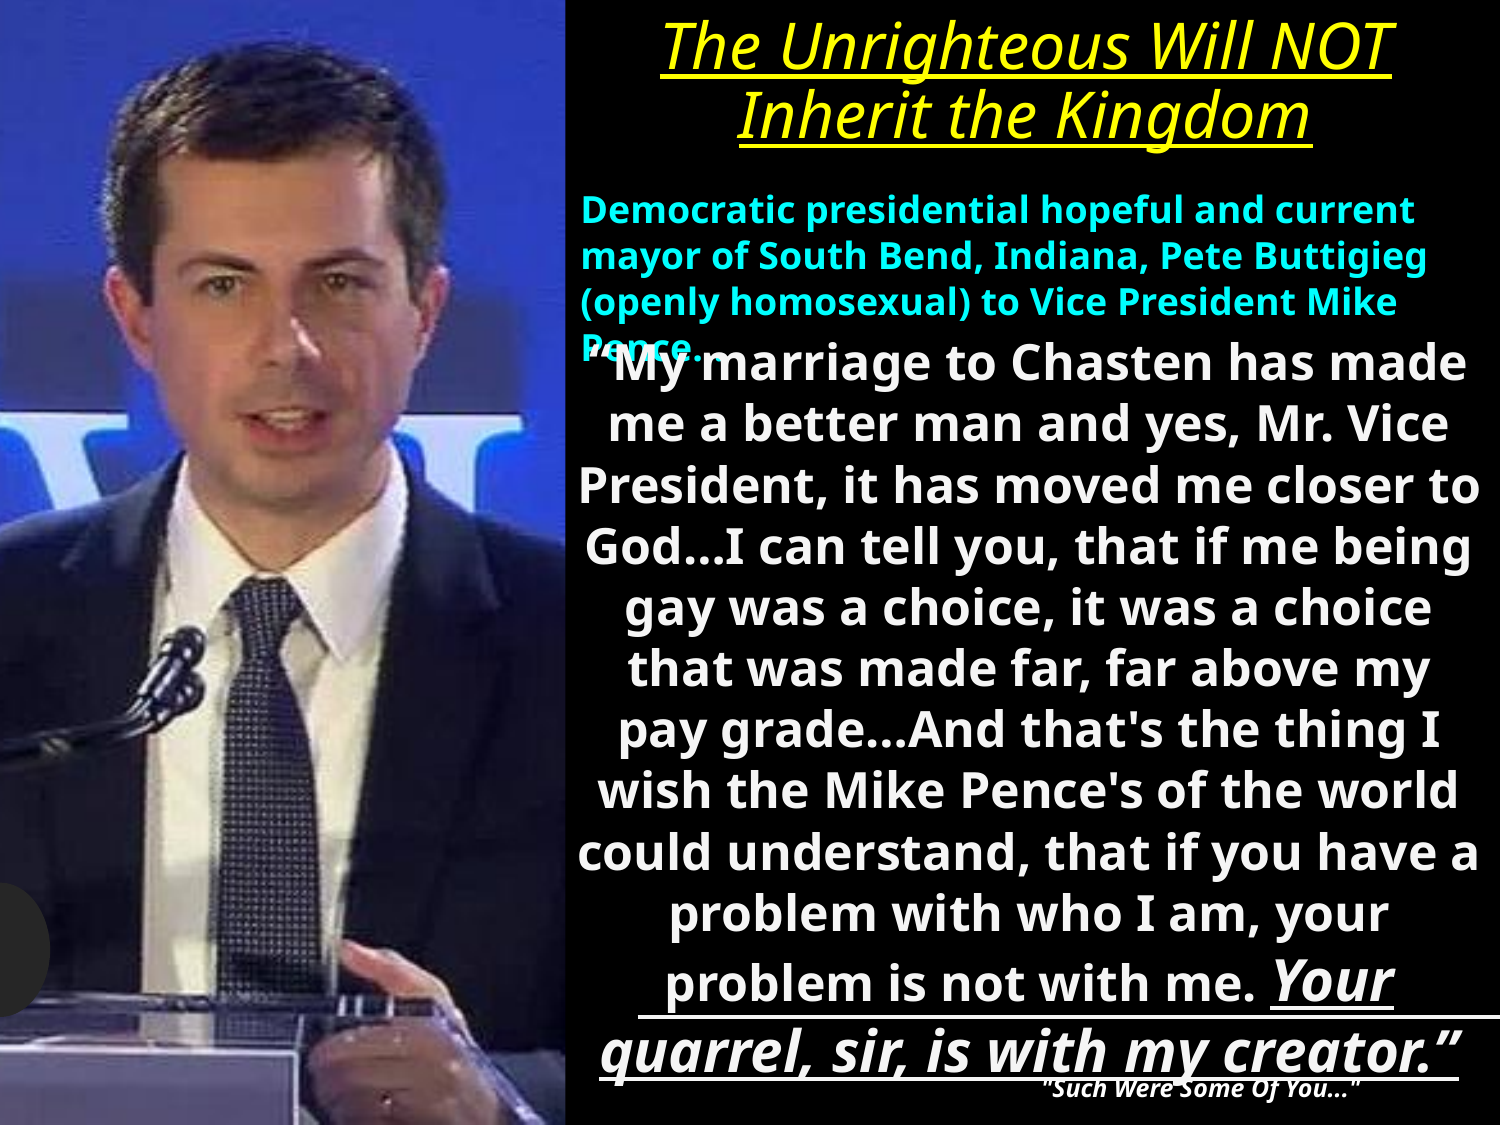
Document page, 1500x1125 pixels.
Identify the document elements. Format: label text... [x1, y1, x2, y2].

picture [0, 0, 566, 1125]
footer "Such Were Some Of You..." [1025, 1065, 1496, 1125]
title The Unrighteous Will NOT Inherit the Kingdom [566, 5, 1494, 177]
text_box Democratic presidential hopeful and current mayor of South Bend, Indiana, Pete Buttigieg (openly homosexual) to Vice President Mike Pence… [566, 177, 1500, 659]
text_box “My marriage to Chasten has made me a better man and yes, Mr. Vice President, it has moved me closer to God…I can tell you, that if me being gay was a choice, it was a choice that was made far, far above my pay grade…And that's the thing I wish the Mike Pence's of the world could understand, that if you have a problem with who I am, your problem is not with me. Your quarrel, sir, is with my creator.” [566, 322, 1497, 1038]
text_box [566, 1019, 1500, 1125]
text_box [566, 0, 1500, 177]
